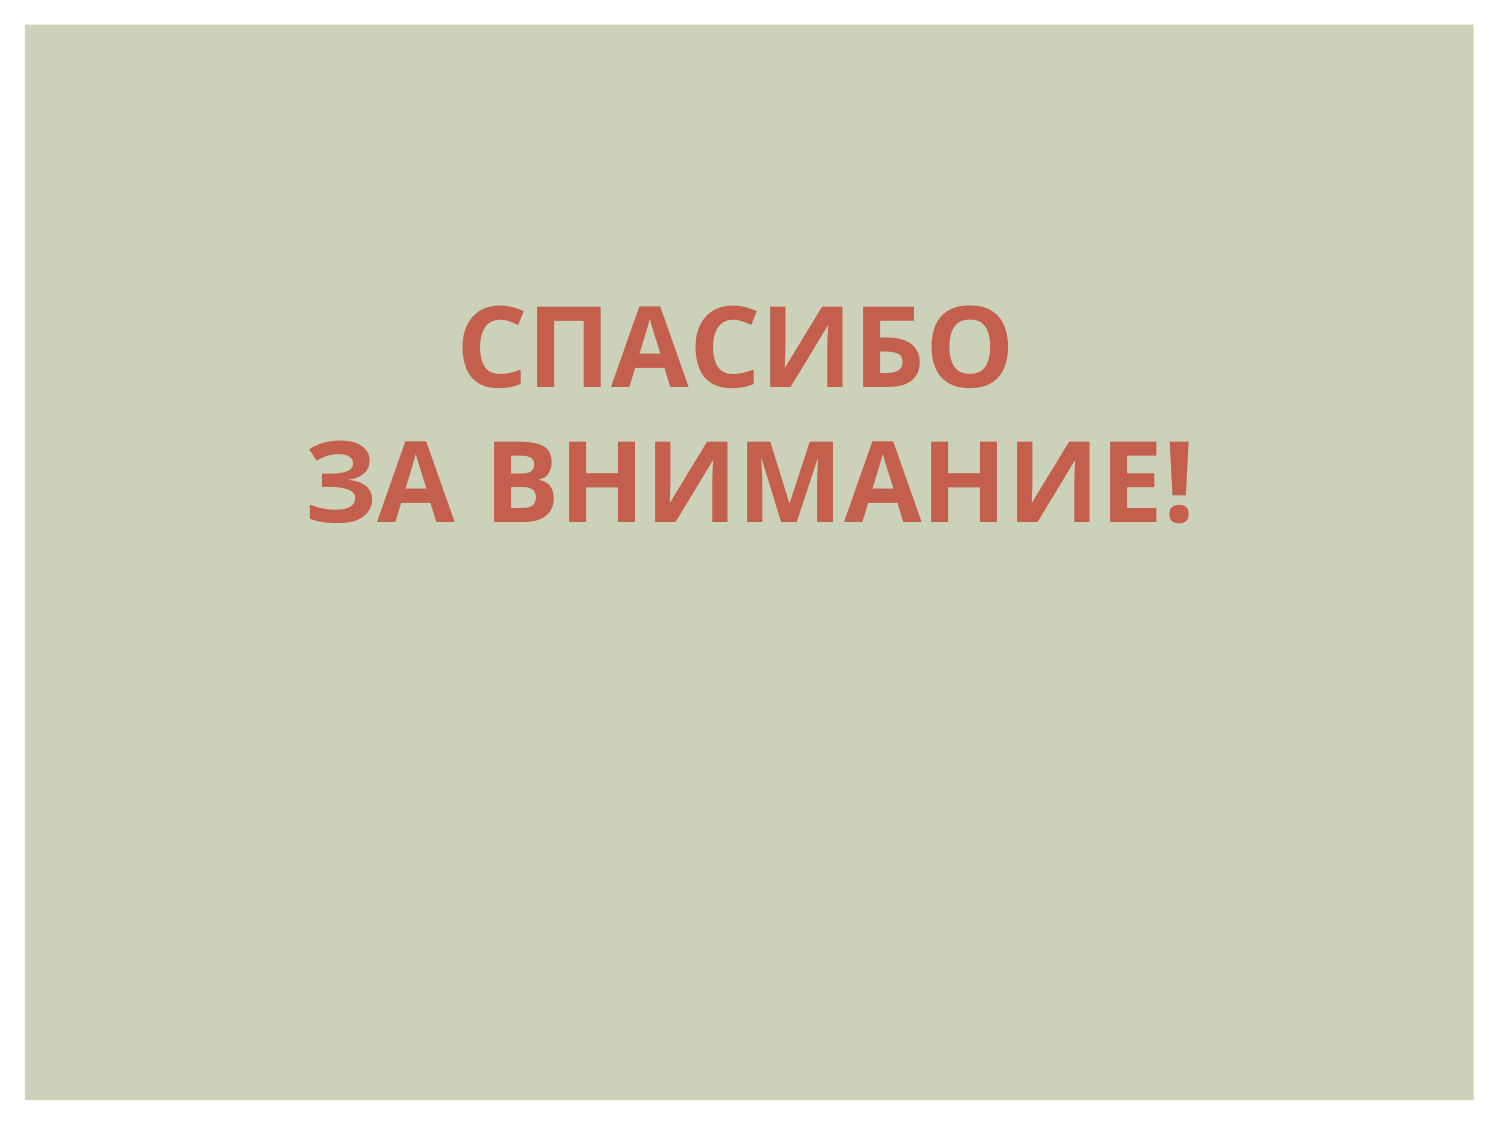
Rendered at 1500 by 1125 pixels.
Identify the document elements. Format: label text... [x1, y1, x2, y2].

text_box СПАСИБО ЗА ВНИМАНИЕ! [289, 267, 1211, 553]
